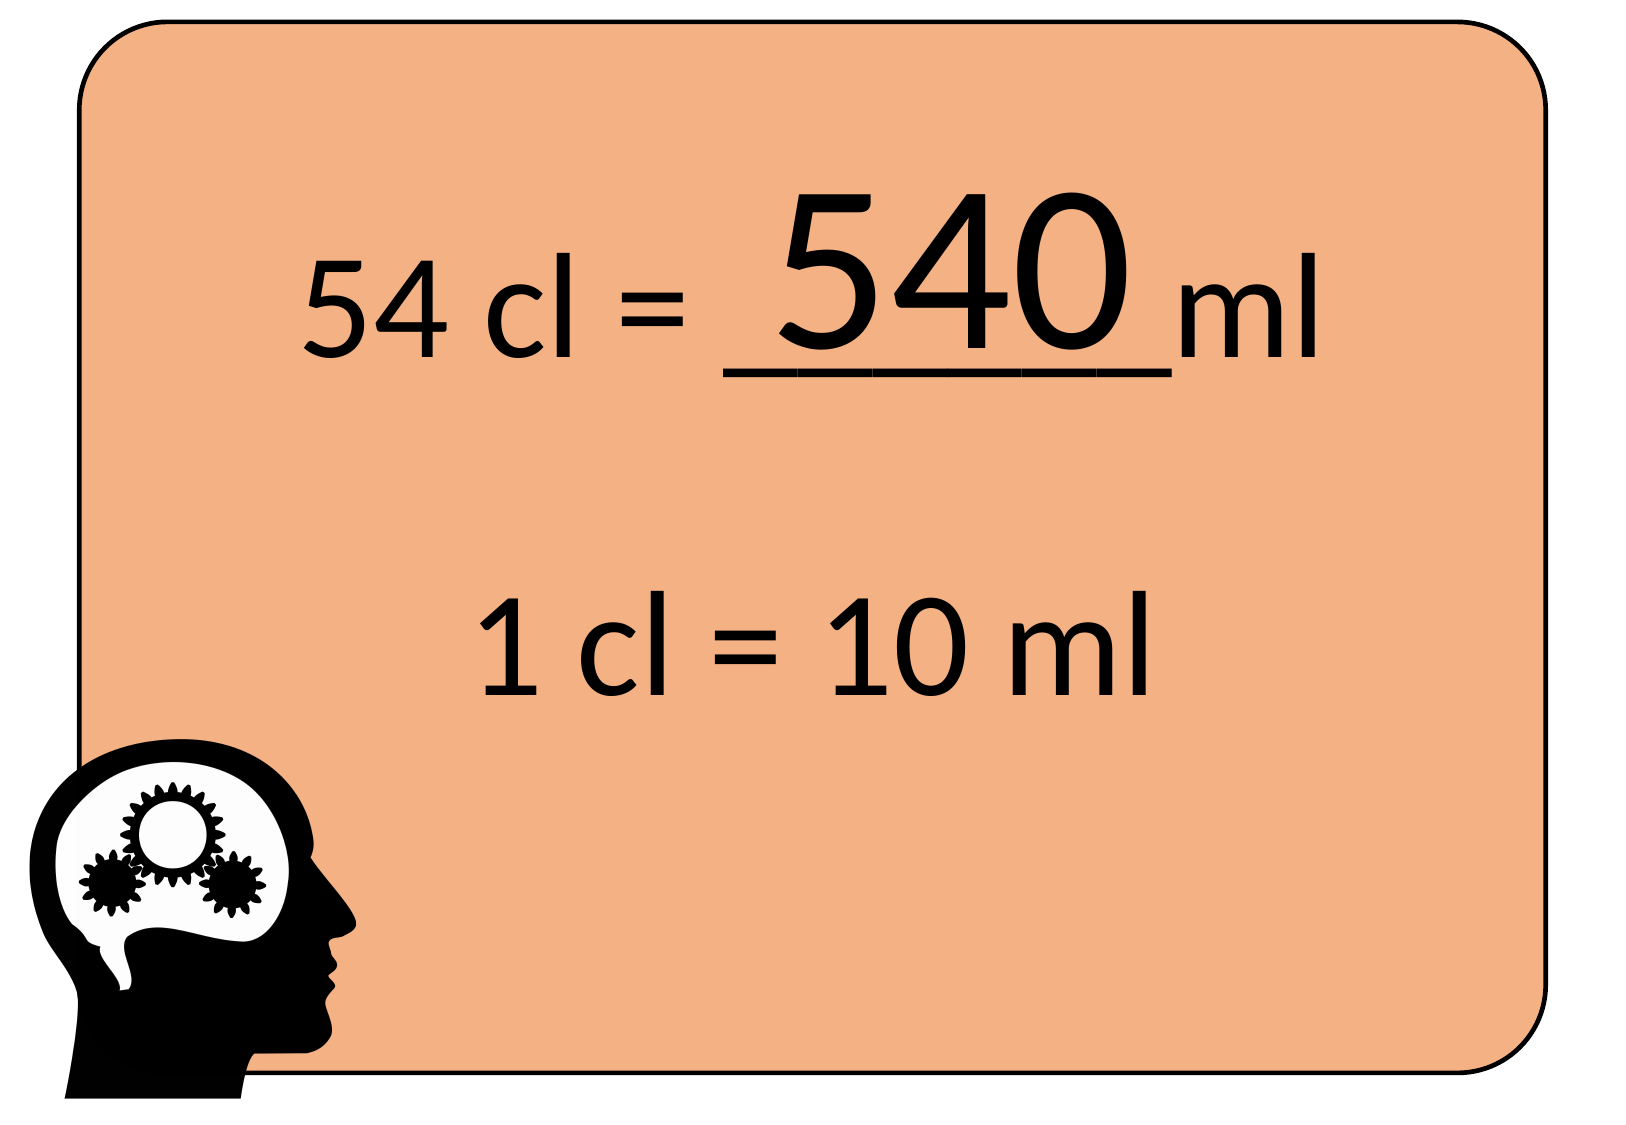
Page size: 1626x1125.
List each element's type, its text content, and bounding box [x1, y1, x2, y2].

text_box 540 [753, 101, 1149, 405]
text_box 54 cl = ______ml [282, 200, 753, 396]
text_box 1 cl = 10 ml [452, 537, 1173, 733]
text_box 54 cl = ______ml [1149, 200, 1343, 396]
text_box [78, 20, 1547, 1074]
picture [0, 734, 369, 1104]
